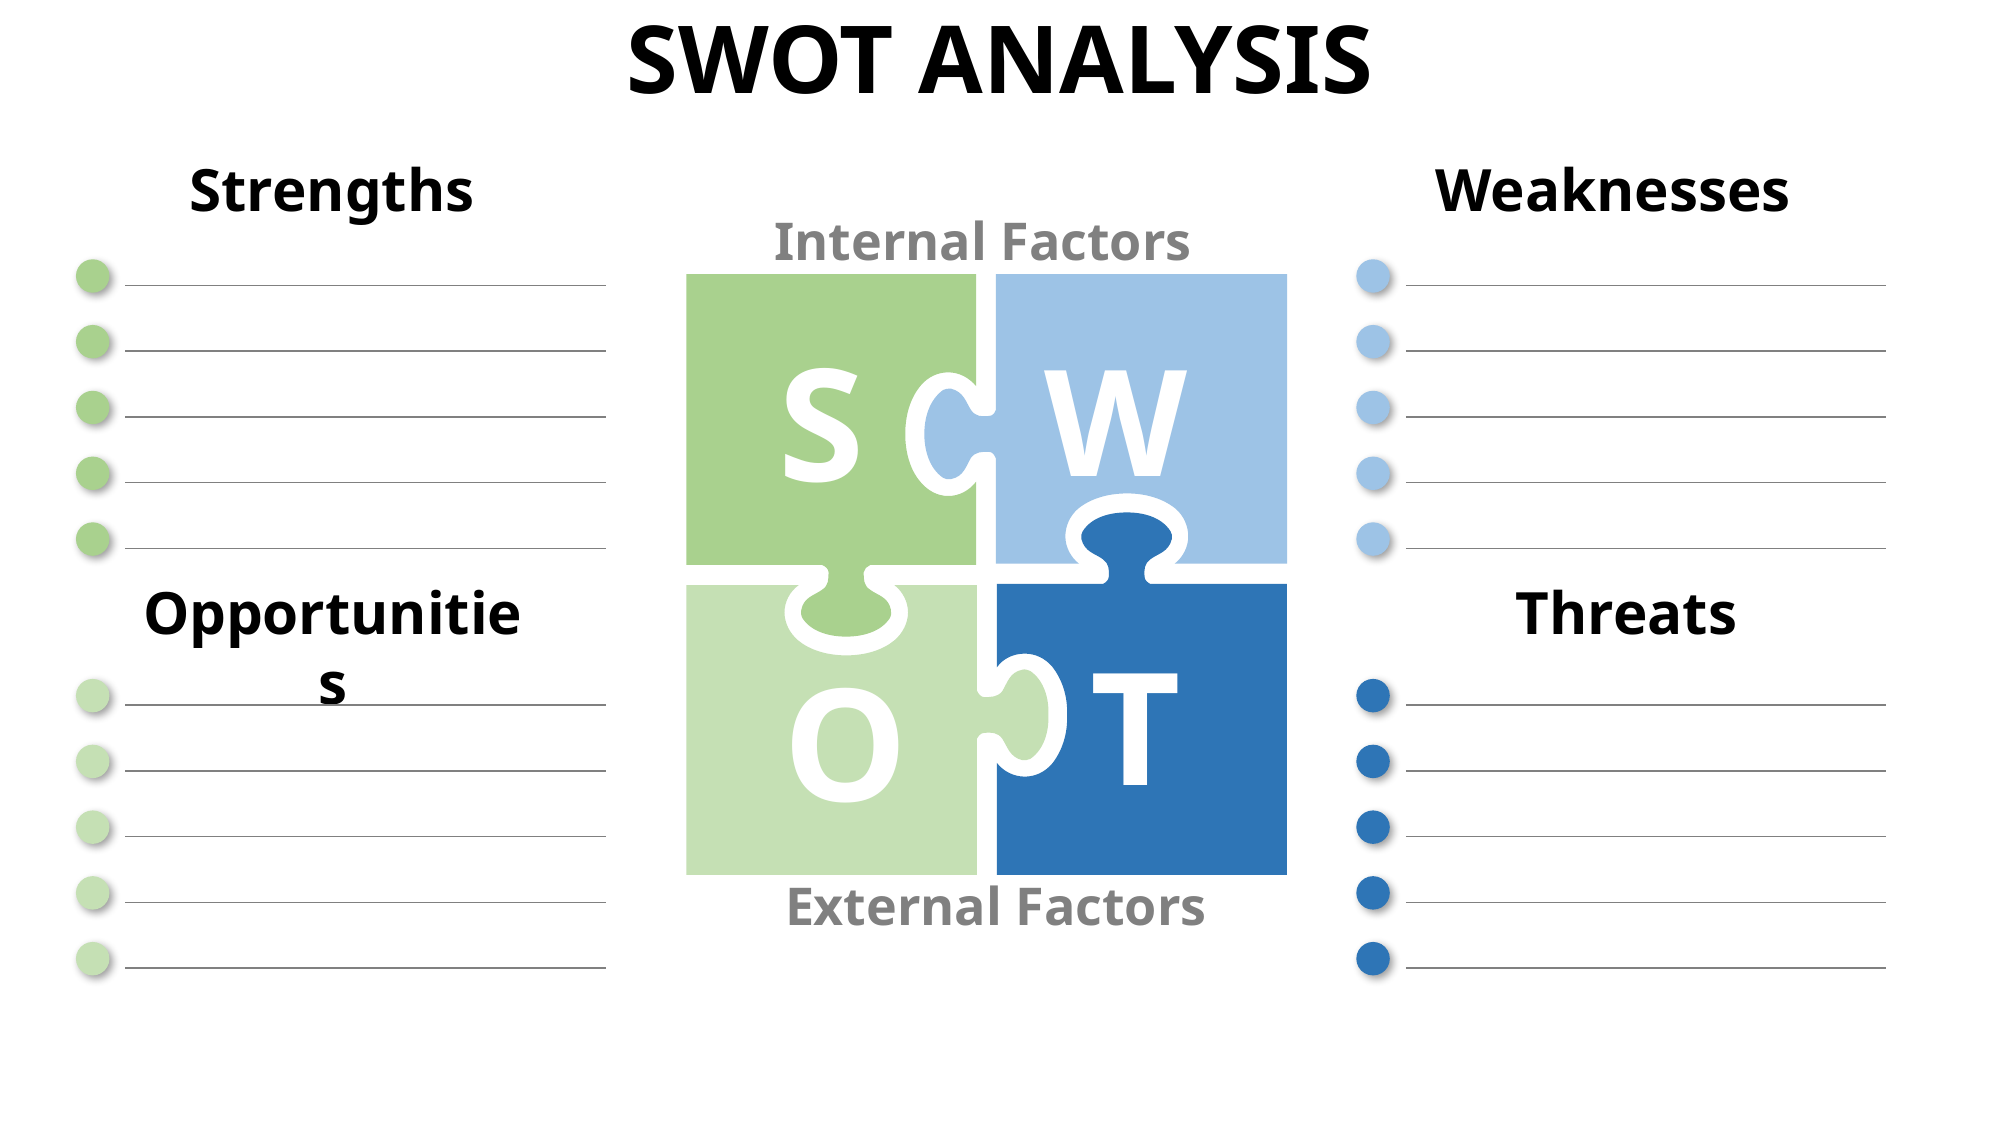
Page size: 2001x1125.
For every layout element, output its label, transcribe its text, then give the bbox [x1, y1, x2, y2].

text_box [73, 808, 112, 846]
text_box [996, 512, 1287, 875]
text_box W [1044, 328, 1207, 509]
text_box [73, 454, 112, 493]
text_box [1354, 676, 1392, 715]
text_box [1354, 322, 1392, 361]
text_box [73, 742, 112, 781]
text_box Threats [1466, 576, 1786, 656]
text_box [73, 676, 112, 715]
text_box [1354, 388, 1392, 427]
text_box [1354, 874, 1392, 912]
text_box S [778, 325, 893, 515]
text_box [73, 520, 112, 558]
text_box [125, 704, 607, 969]
text_box Opportunities [135, 576, 530, 660]
text_box Internal Factors [706, 208, 1261, 298]
text_box [686, 585, 1049, 875]
text_box T [1090, 629, 1203, 819]
text_box O [783, 644, 916, 834]
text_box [1405, 704, 1887, 969]
text_box [1354, 808, 1392, 846]
text_box [73, 939, 112, 978]
text_box [73, 257, 112, 295]
text_box [73, 388, 112, 427]
text_box Weaknesses [1429, 152, 1798, 227]
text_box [1405, 285, 1887, 549]
text_box External Factors [741, 873, 1250, 964]
text_box [1354, 520, 1392, 558]
text_box [73, 874, 112, 912]
text_box [924, 274, 1288, 564]
text_box Strengths [137, 152, 527, 228]
text_box [73, 322, 112, 361]
text_box [1354, 454, 1392, 493]
text_box [1354, 939, 1392, 978]
text_box [686, 274, 977, 637]
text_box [125, 285, 607, 549]
text_box [1354, 257, 1392, 295]
text_box SWOT ANALYSIS [422, 0, 1578, 109]
text_box [1354, 742, 1392, 781]
